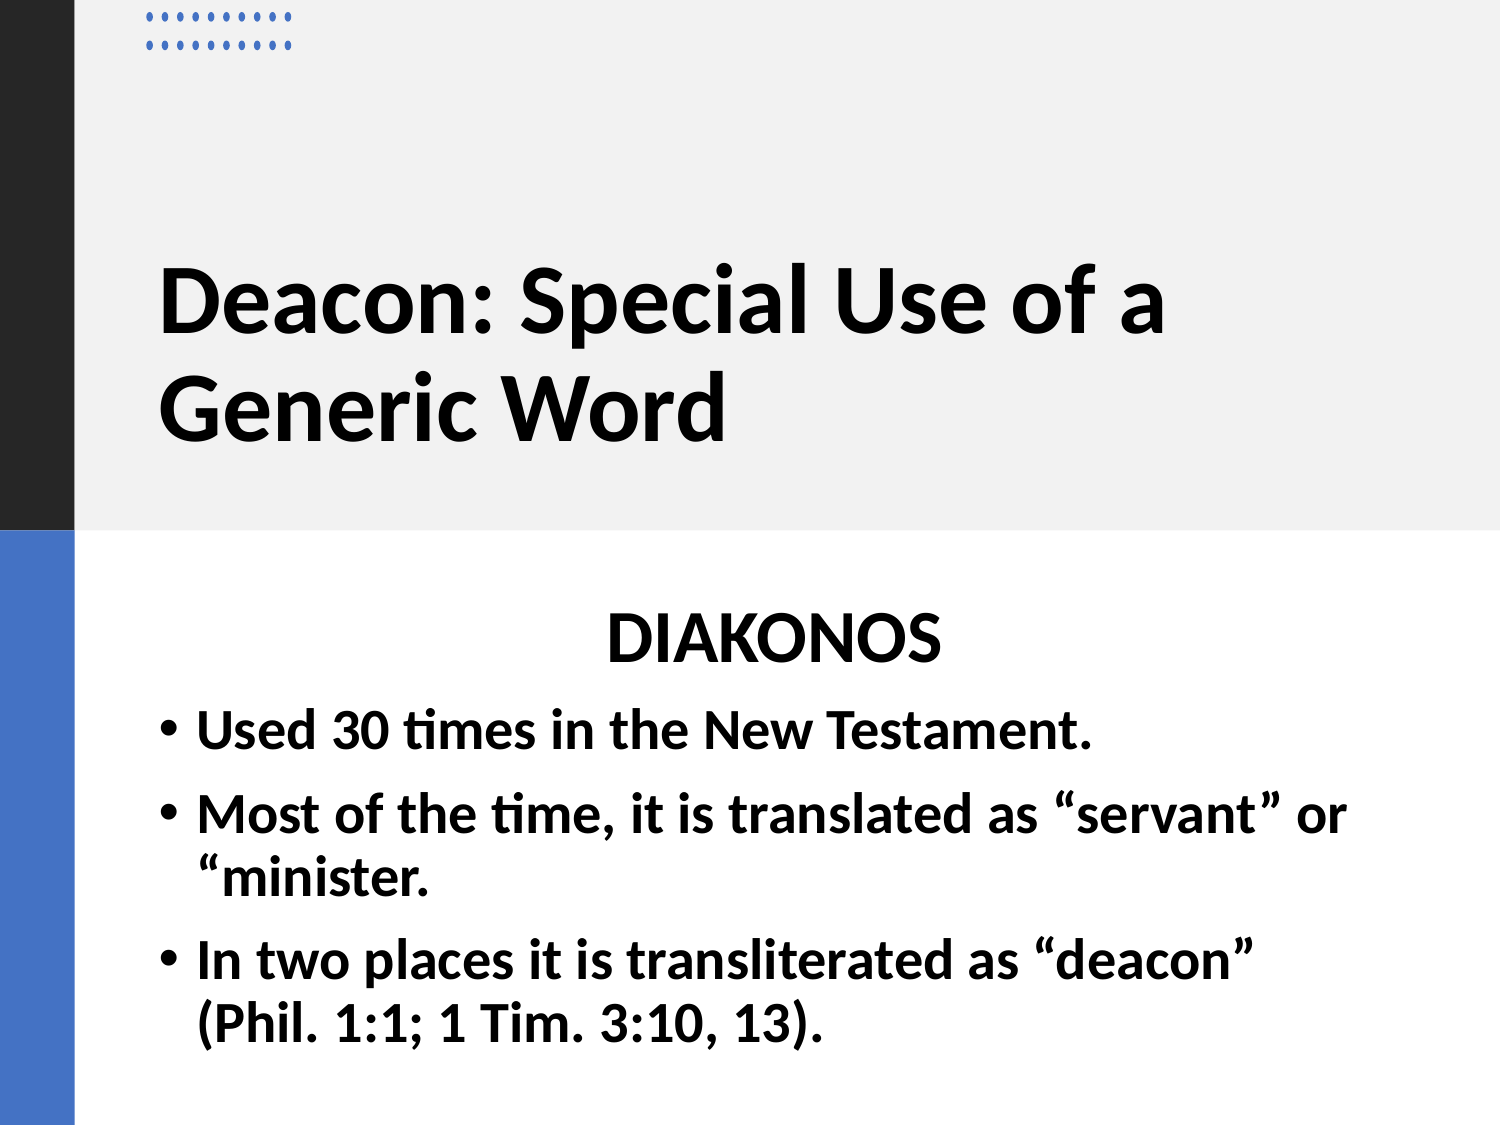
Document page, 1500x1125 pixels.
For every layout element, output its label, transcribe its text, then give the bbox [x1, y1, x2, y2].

text_box [0, 529, 76, 1125]
text_box [74, 0, 1500, 531]
text_box [0, 0, 74, 529]
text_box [146, 11, 292, 51]
title Deacon: Special Use of a Generic Word [143, 118, 1406, 471]
list DIAKONOS Used 30 times in the New Testament. Most of the time, it is translated as “servant” or “minister. In two places it is transliterated as “deacon” (Phil. 1:1; 1 Tim. 3:10, 13). [143, 575, 1406, 1078]
text_box [76, 531, 1500, 1125]
